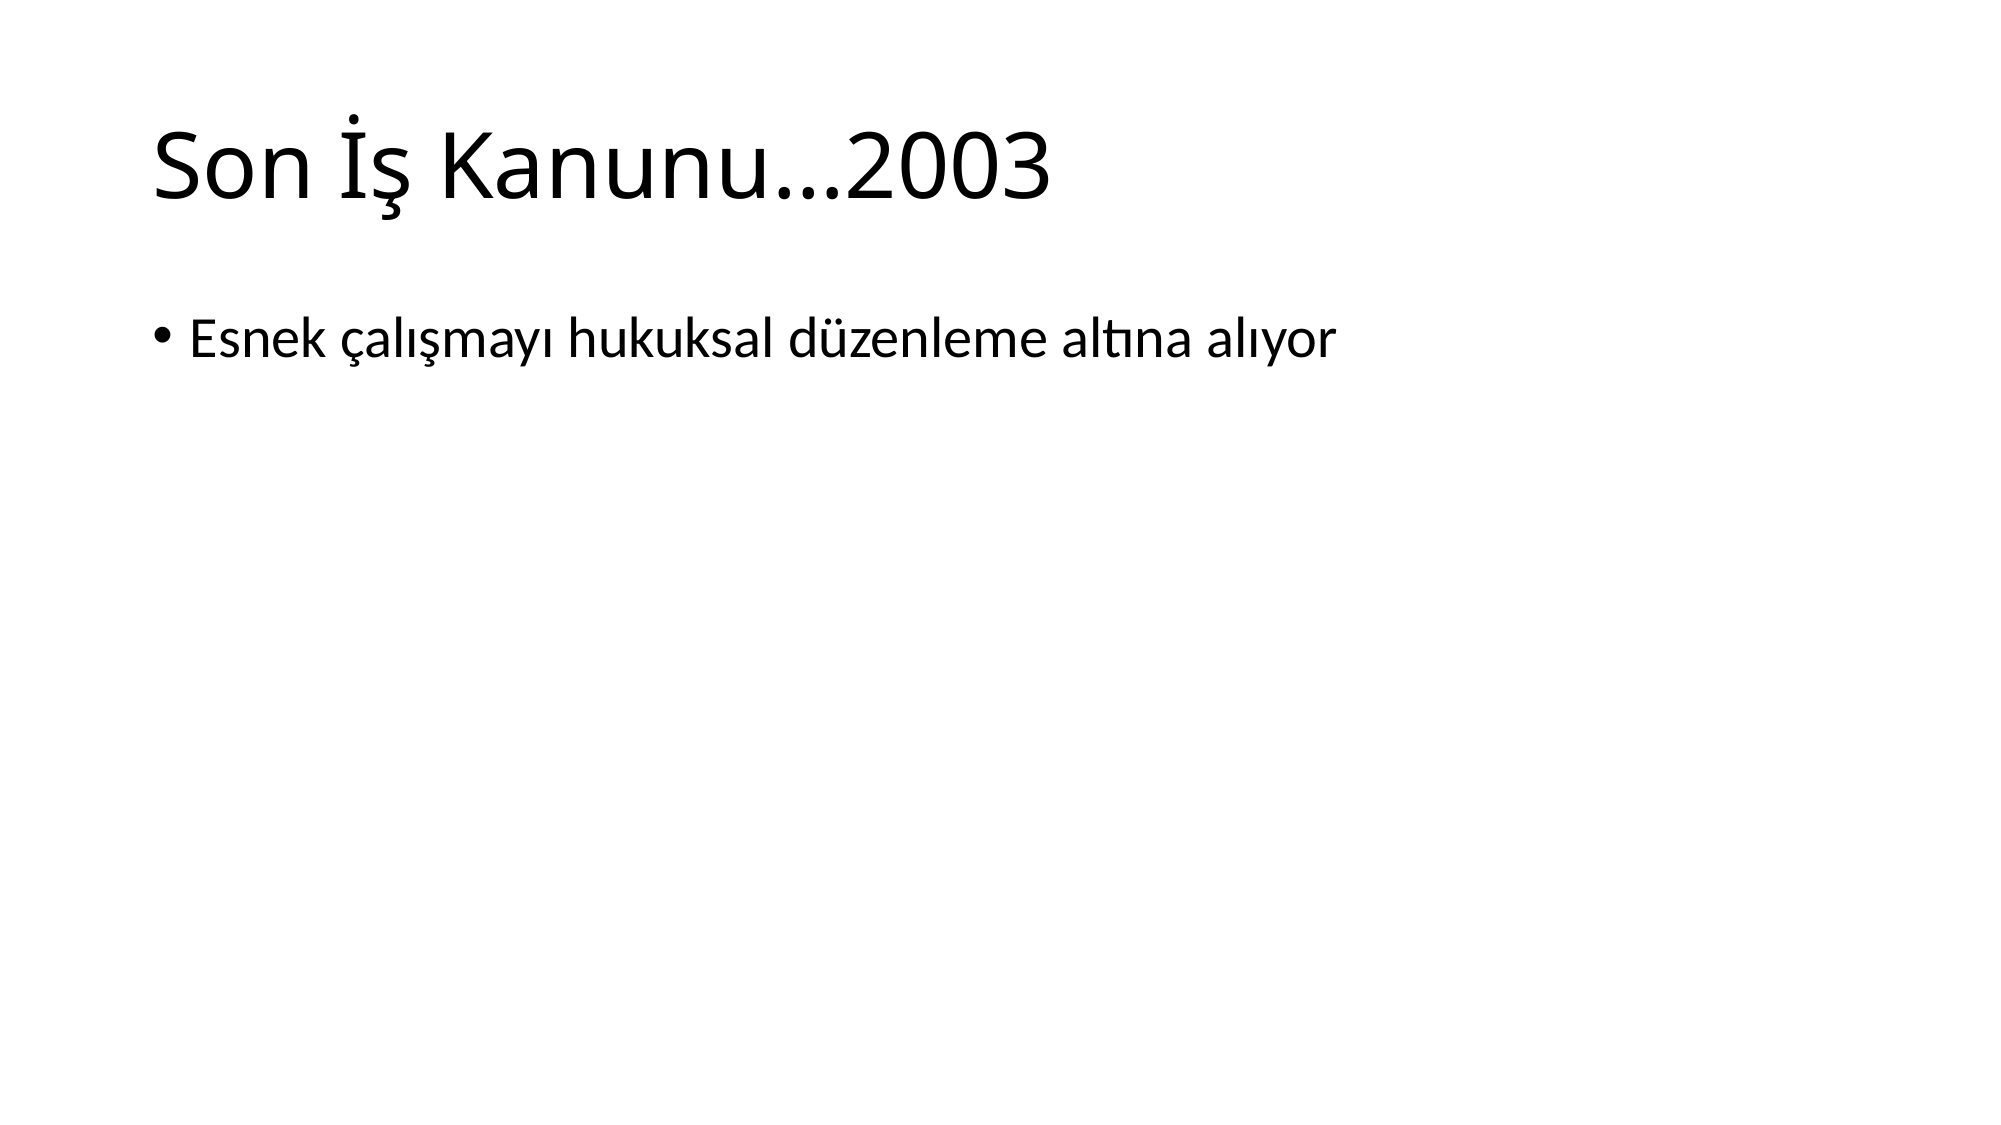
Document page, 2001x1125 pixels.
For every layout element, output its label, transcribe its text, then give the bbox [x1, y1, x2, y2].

title Son İş Kanunu…2003 [137, 59, 1863, 278]
list Esnek çalışmayı hukuksal düzenleme altına alıyor [137, 299, 1863, 1014]
